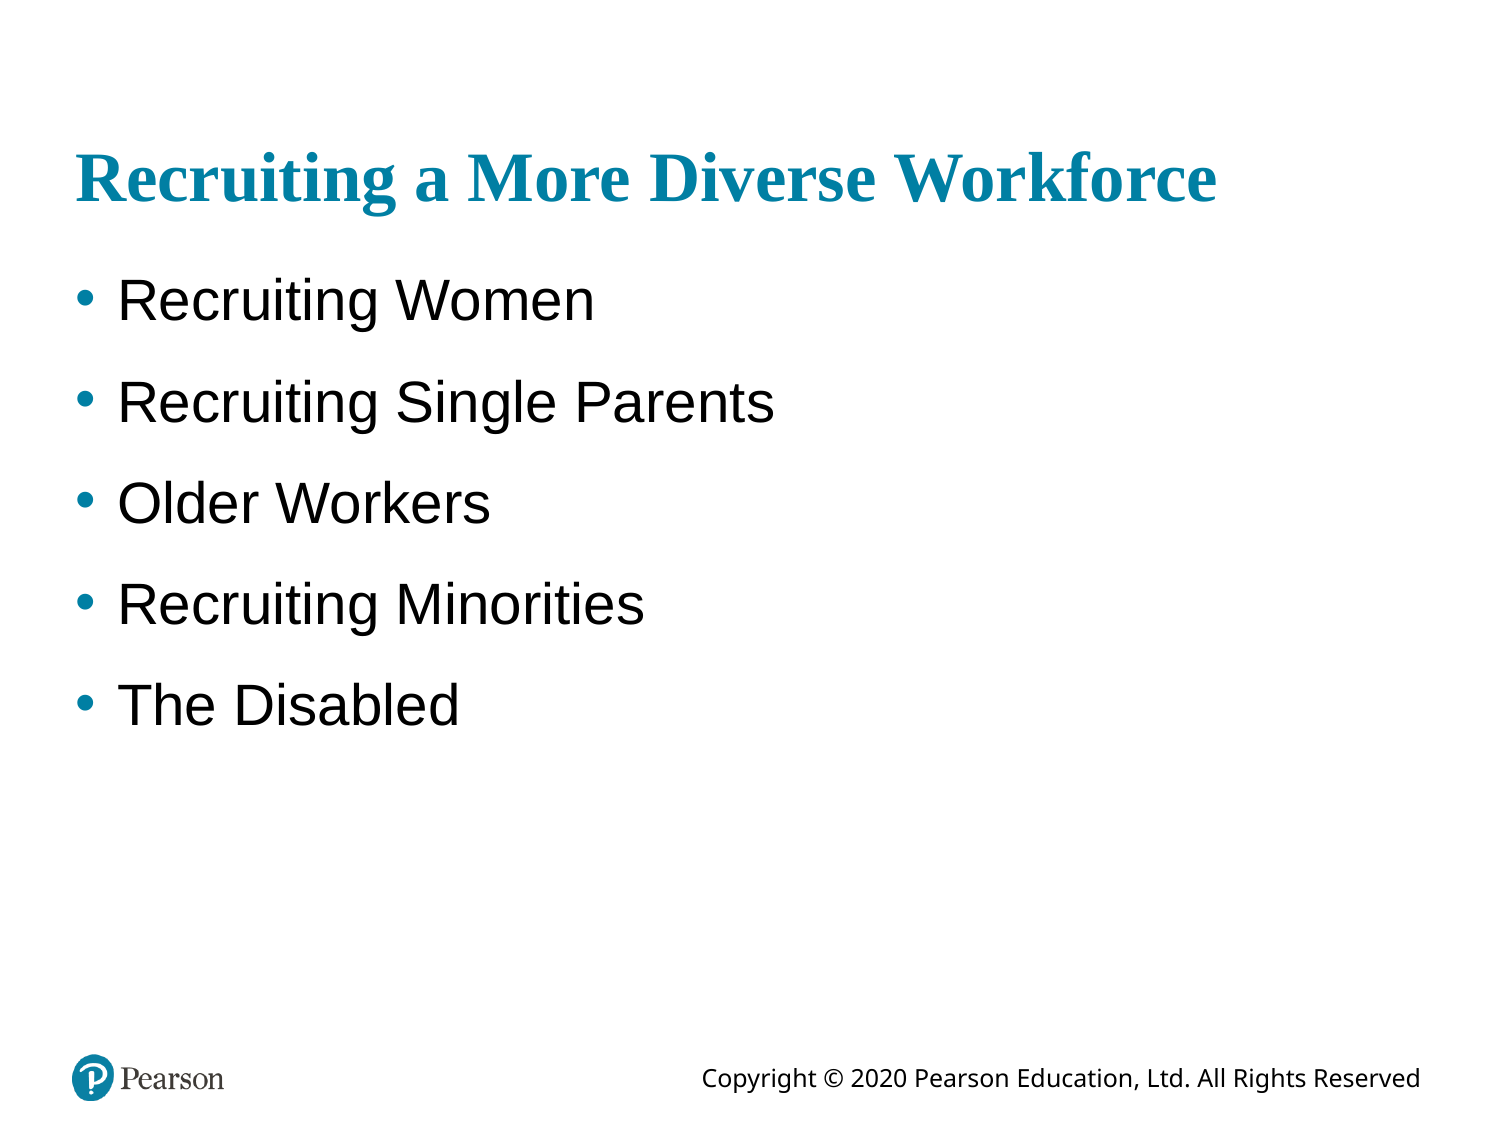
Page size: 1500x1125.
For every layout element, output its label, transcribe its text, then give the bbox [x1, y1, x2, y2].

picture [81, 1064, 107, 1089]
picture [72, 1054, 89, 1072]
picture [99, 1054, 224, 1101]
title Recruiting a More Diverse Workforce [75, 35, 1425, 216]
list Recruiting Women Recruiting Single Parents Older Workers Recruiting Minorities The Disabled [75, 262, 1425, 1005]
picture [72, 1087, 83, 1101]
